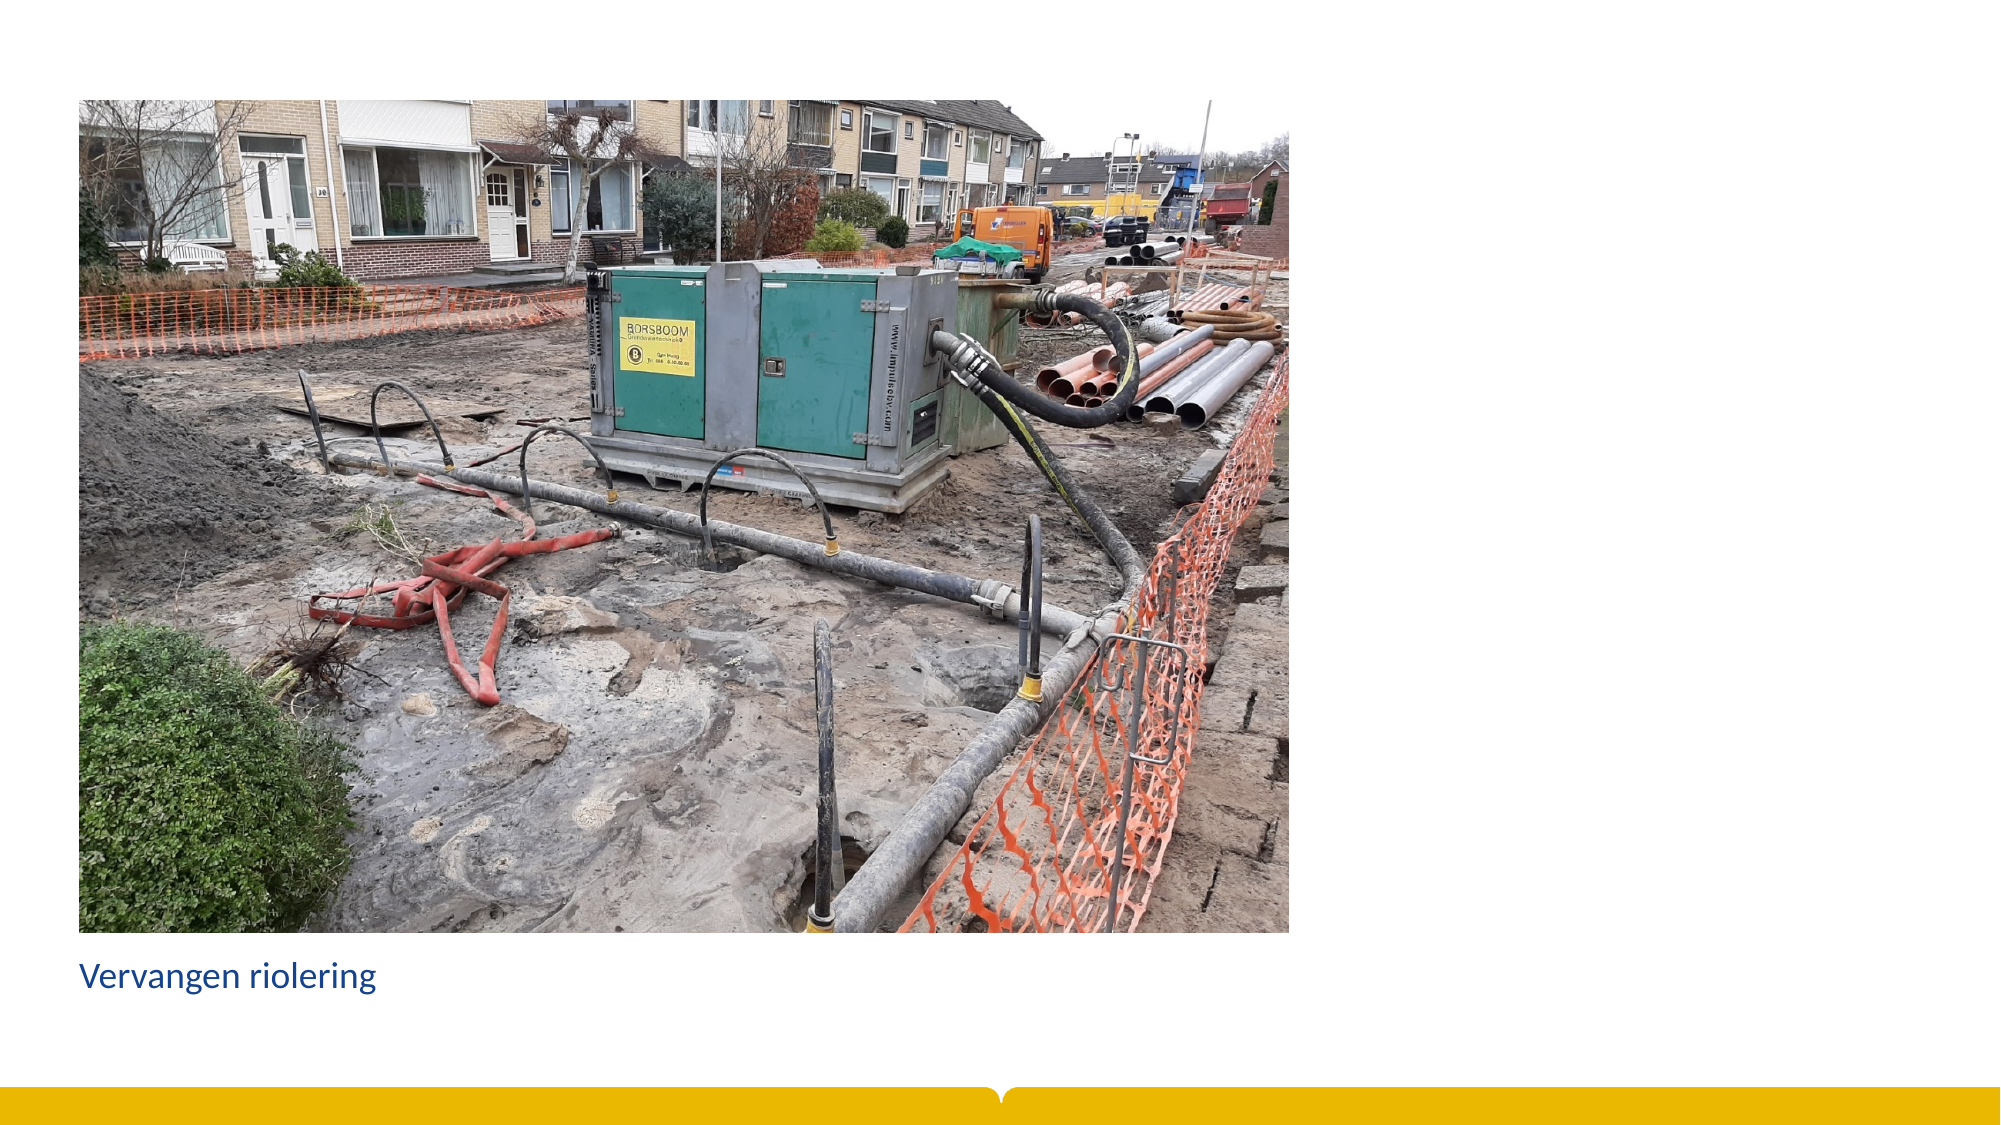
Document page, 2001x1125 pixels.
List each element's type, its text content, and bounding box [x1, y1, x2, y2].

picture [79, 100, 1289, 933]
picture [0, 1073, 2001, 1125]
list Vervangen riolering [79, 951, 936, 1010]
